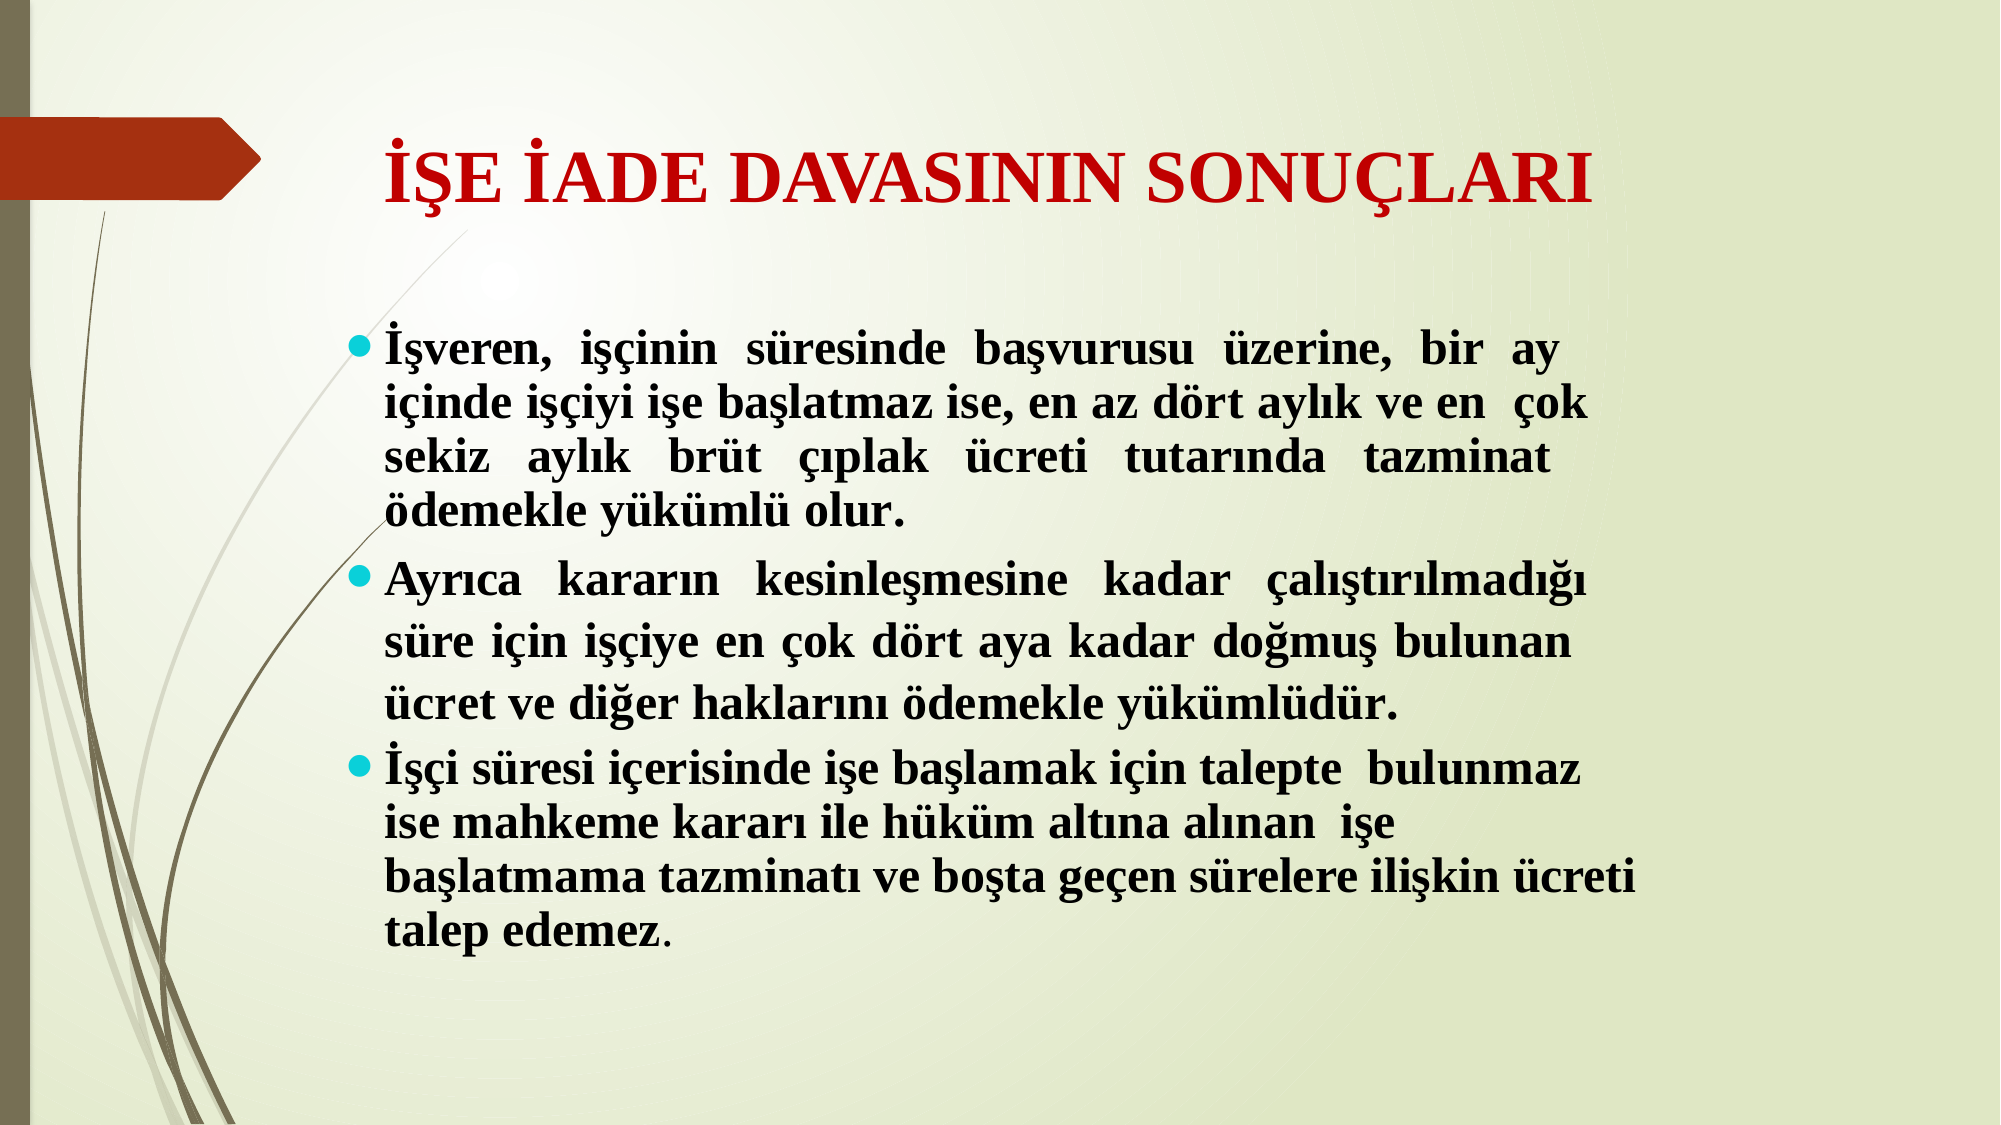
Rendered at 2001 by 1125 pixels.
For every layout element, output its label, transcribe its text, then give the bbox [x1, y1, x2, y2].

text_box İşveren, işçinin süresinde başvurusu üzerine, bir ay içinde işçiyi işe başlatmaz ise, en az dört aylık ve en çok sekiz aylık brüt çıplak ücreti tutarında tazminat ödemekle yükümlü olur. Ayrıca kararın kesinleşmesine kadar çalıştırılmadığı süre için işçiye en çok dört aya kadar doğmuş bulunan ücret ve diğer haklarını ödemekle yükümlüdür. İşçi süresi içerisinde işe başlamak için talepte bulunmaz ise mahkeme kararı ile hüküm altına alınan işe başlatmama tazminatı ve boşta geçen sürelere ilişkin ücreti talep edemez. [337, 312, 1645, 958]
title İŞE İADE DAVASININ SONUÇLARI [249, 125, 1888, 315]
